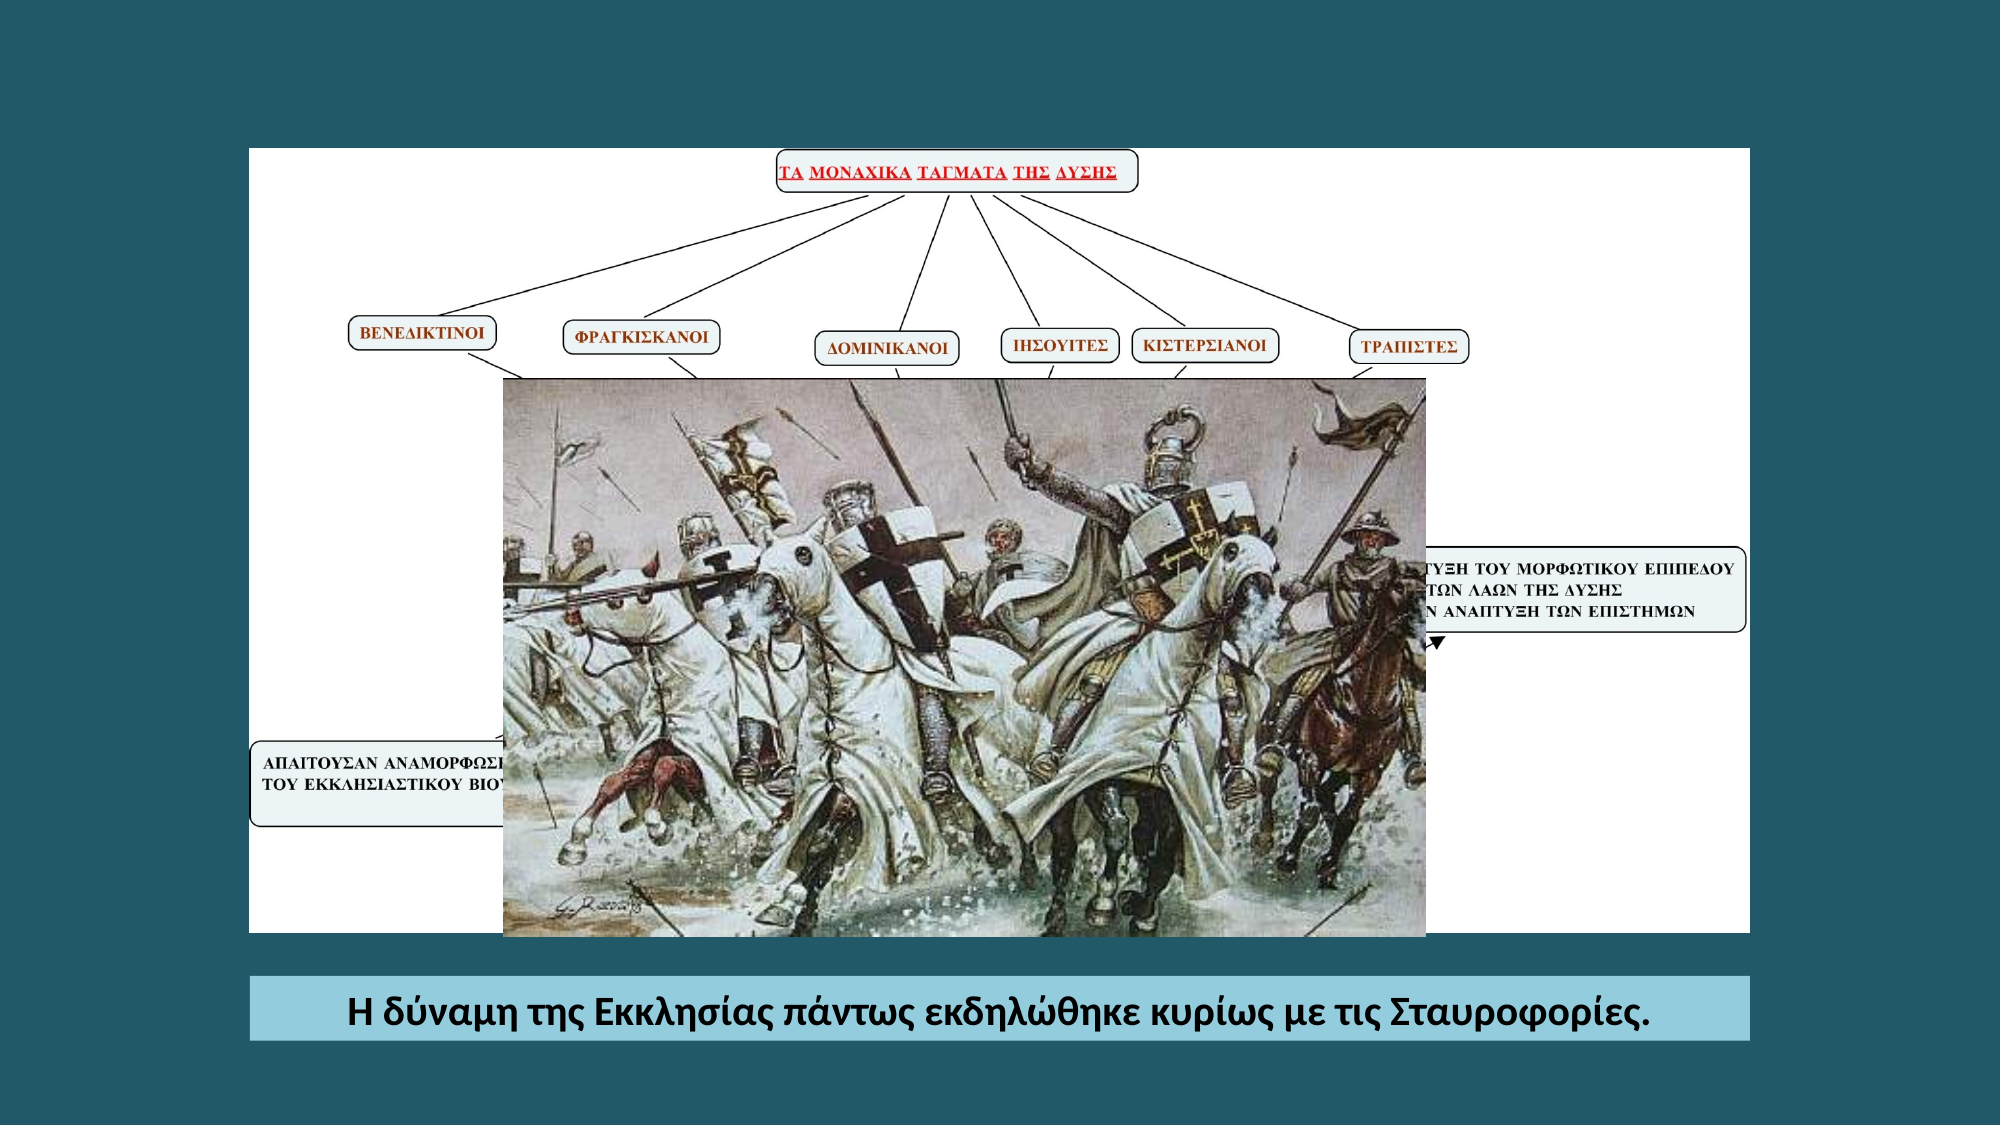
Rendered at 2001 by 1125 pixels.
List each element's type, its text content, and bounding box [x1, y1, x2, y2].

picture [249, 148, 1751, 937]
text_box Η δύναμη της Εκκλησίας πάντως εκδηλώθηκε κυρίως με τις Σταυροφορίες. [249, 975, 1750, 1041]
